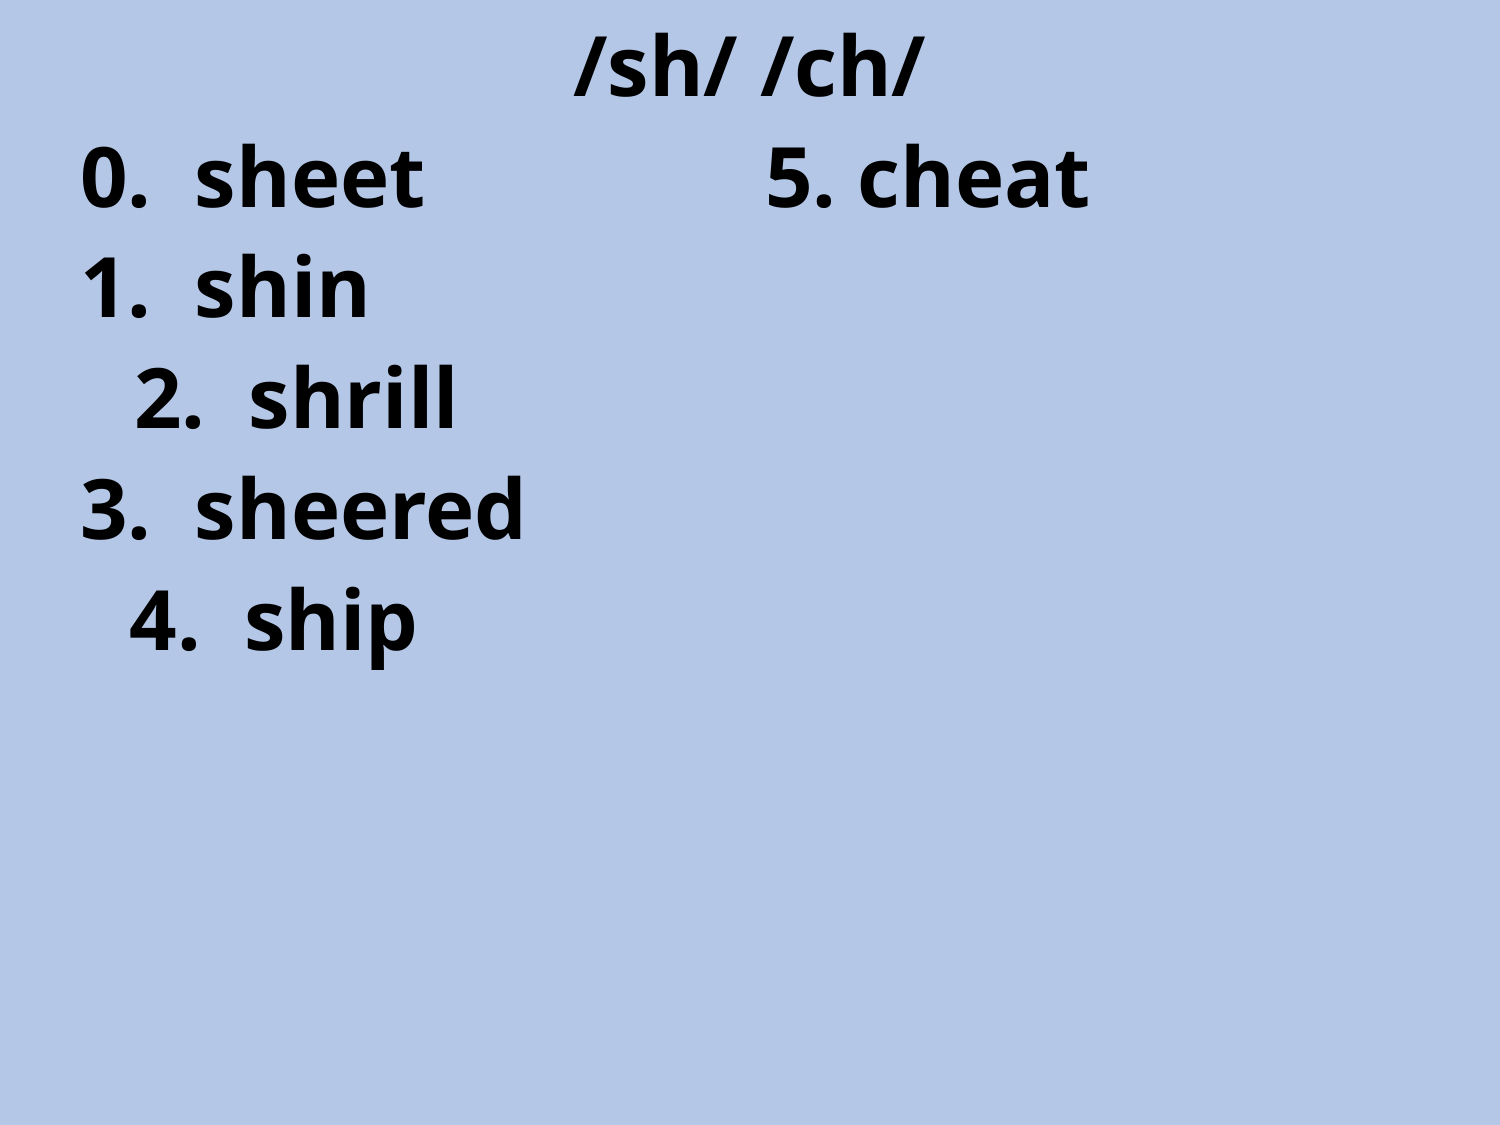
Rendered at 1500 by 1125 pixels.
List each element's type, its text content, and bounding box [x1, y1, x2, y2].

list /sh/ /ch/ 0. sheet 5. cheat 1. shin 2. shrill 3. sheered 4. ship [0, 16, 1500, 1125]
